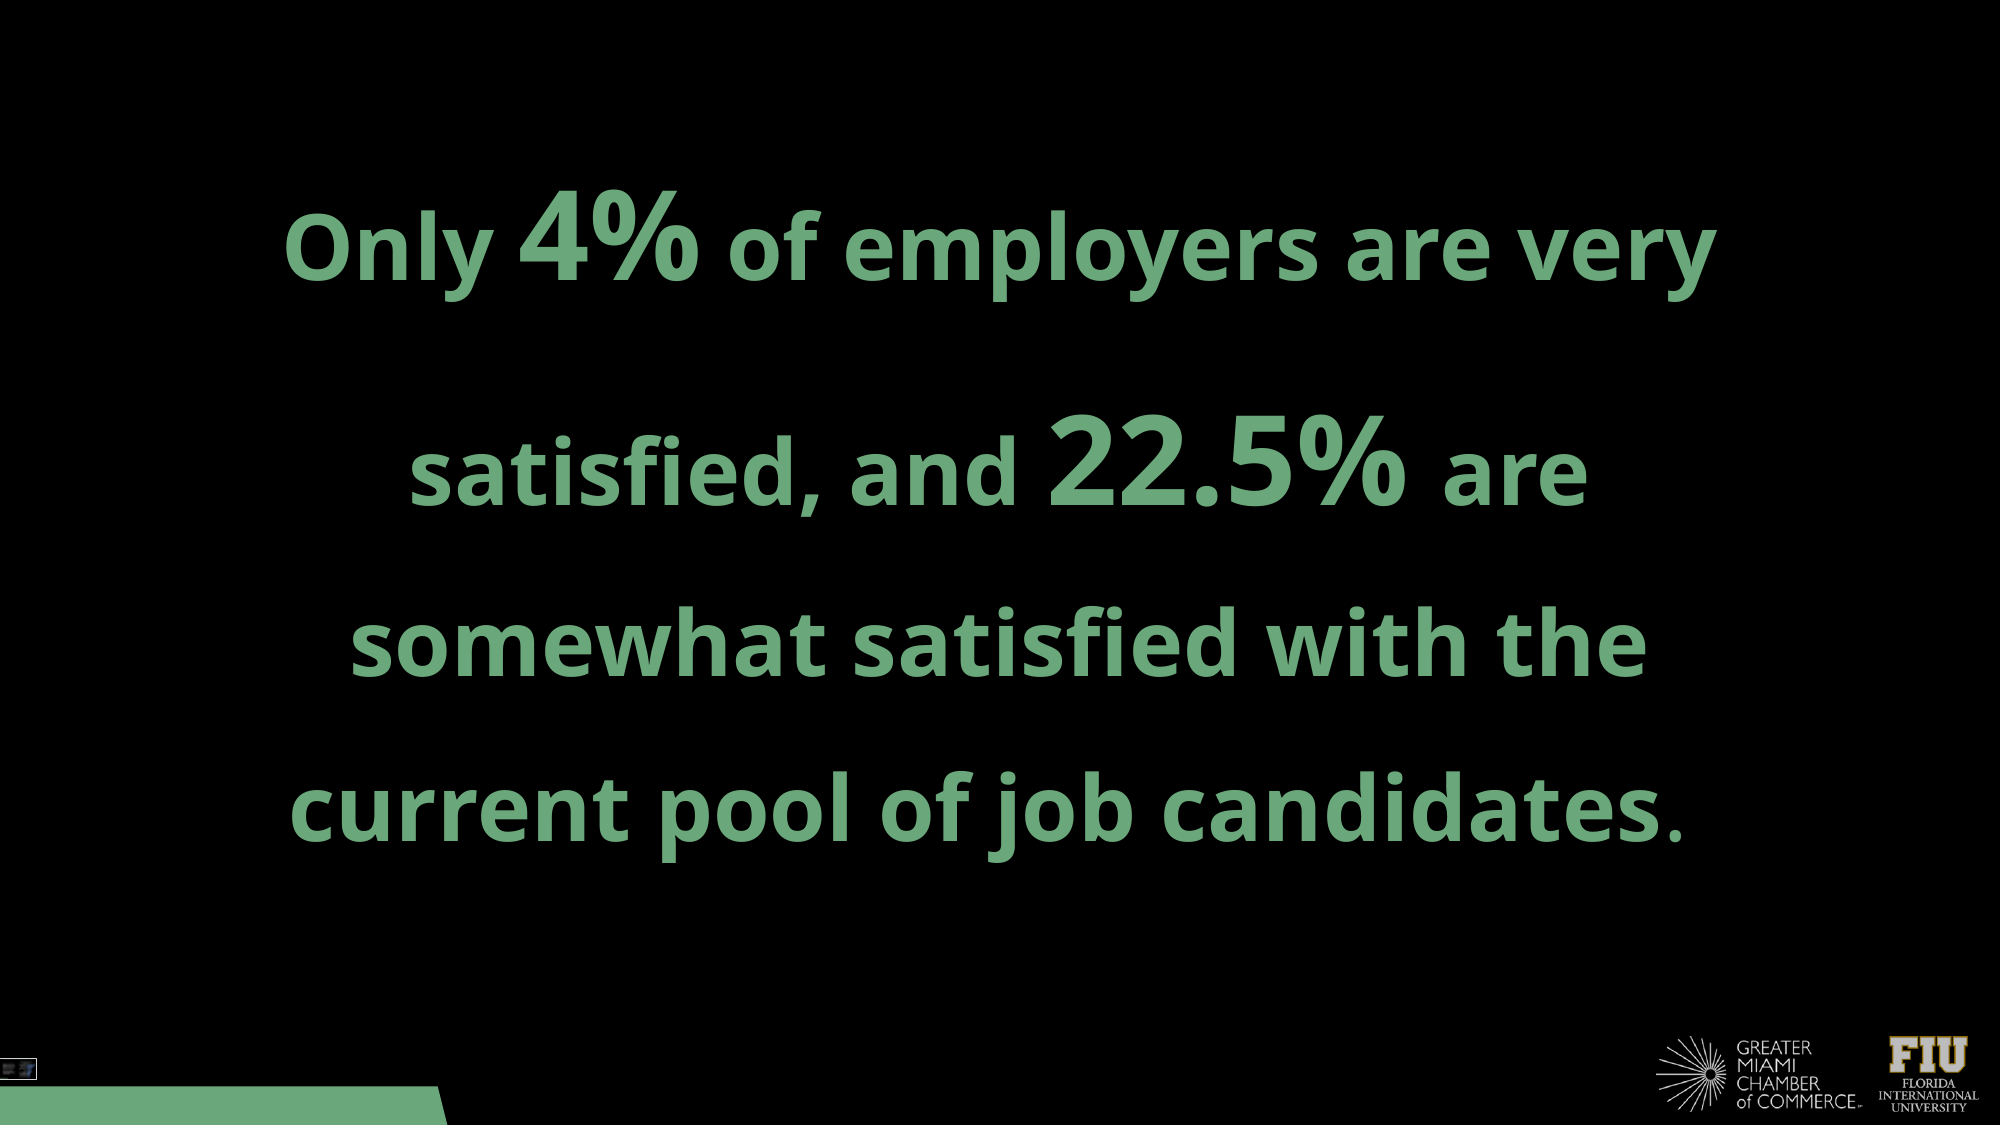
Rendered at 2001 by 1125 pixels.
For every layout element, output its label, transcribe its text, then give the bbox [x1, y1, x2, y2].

picture [1656, 1036, 1979, 1112]
text_box Only 4% of employers are very satisfied, and 22.5% are somewhat satisfied with the current pool of job candidates. [177, 72, 1823, 868]
picture [0, 1059, 36, 1079]
